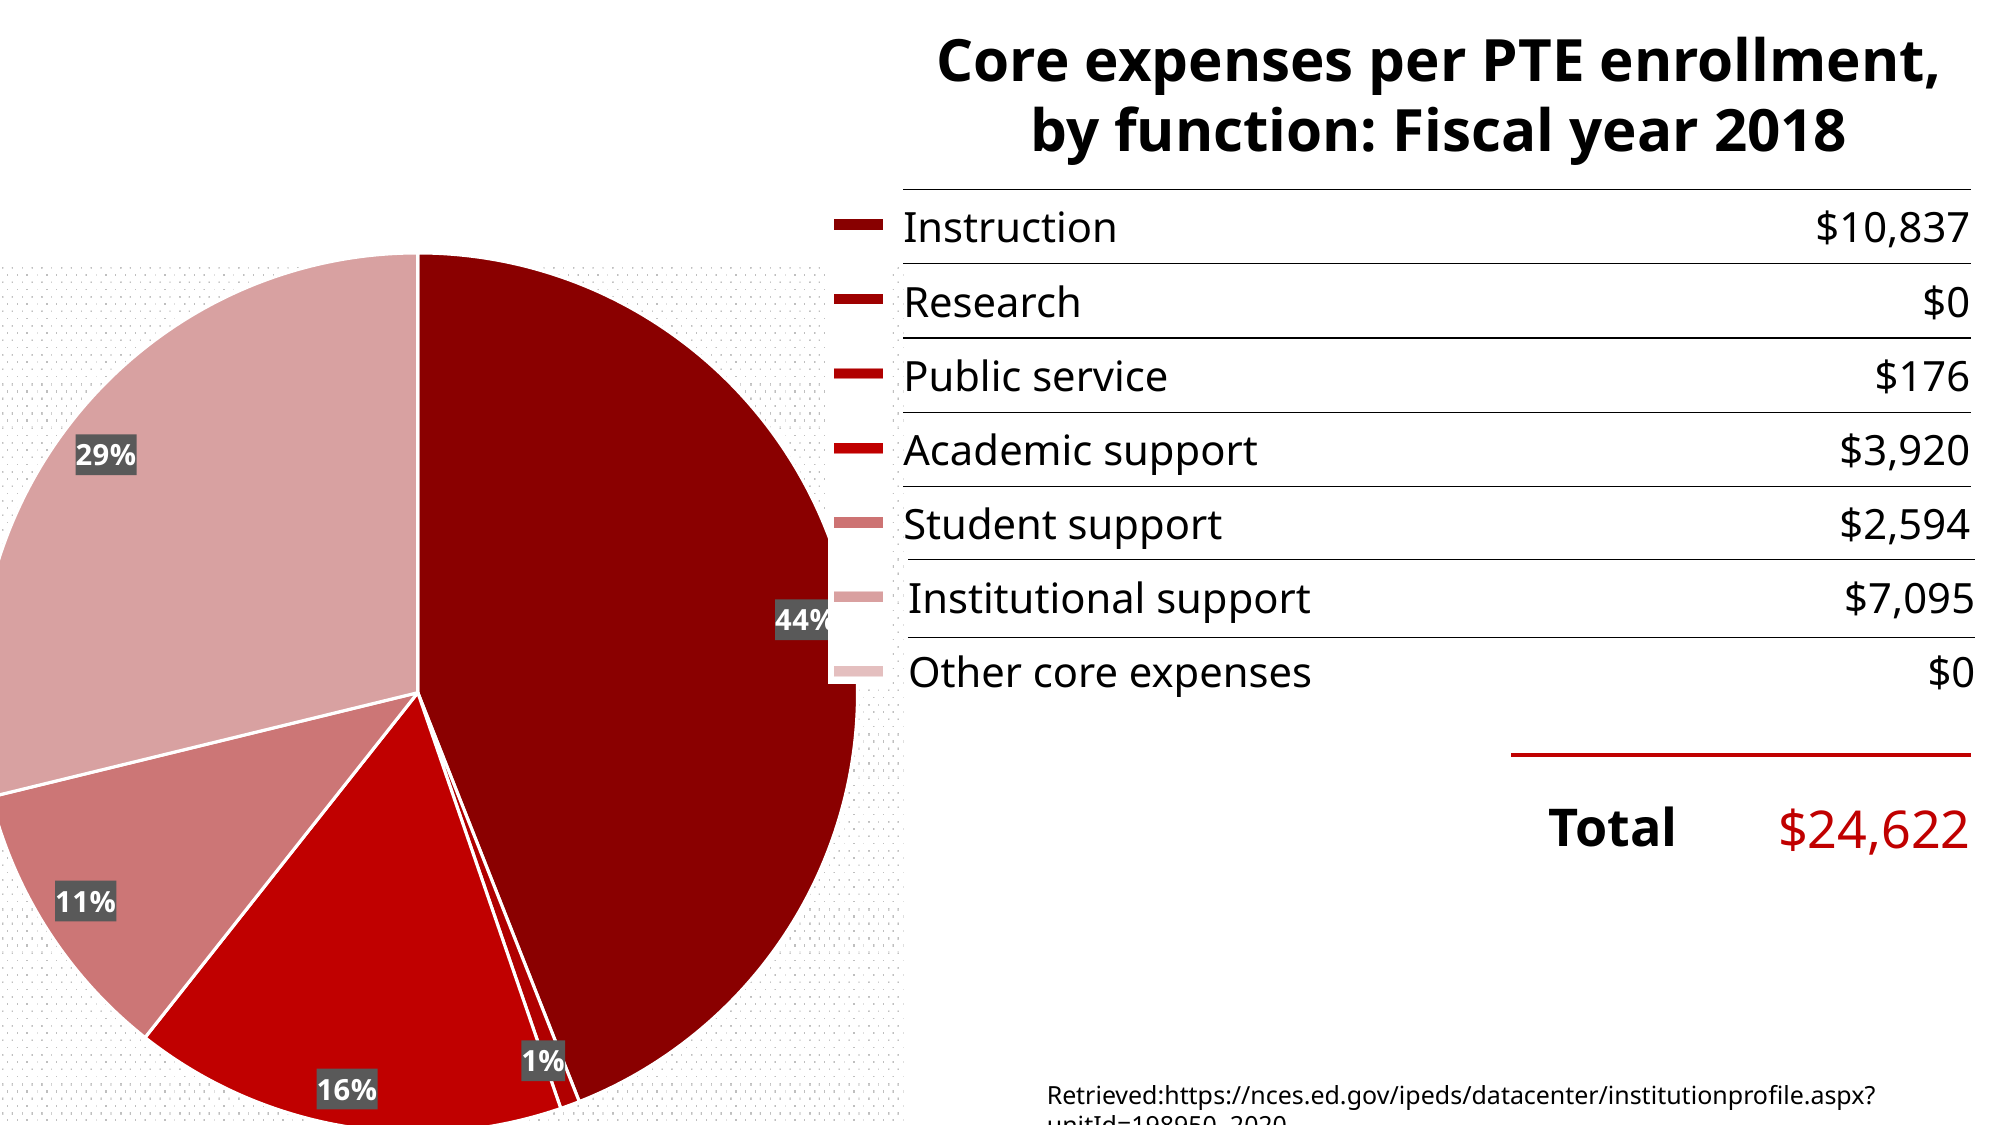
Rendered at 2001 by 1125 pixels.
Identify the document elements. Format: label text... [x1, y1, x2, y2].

text_box Retrieved:https://nces.ed.gov/ipeds/datacenter/institutionprofile.aspx?unitId=198950, 2020 [1035, 1071, 2000, 1125]
text_box $24,622 [1525, 788, 1971, 866]
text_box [903, 193, 1971, 260]
text_box Total [1549, 787, 1761, 865]
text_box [903, 342, 1971, 408]
picture [828, 206, 893, 684]
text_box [908, 559, 1976, 637]
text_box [903, 268, 1971, 334]
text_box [903, 490, 1971, 557]
text_box Core expenses per PTE enrollment, by function: Fiscal year 2018 [907, 16, 1985, 171]
chart [0, 233, 1035, 1125]
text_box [908, 638, 1976, 705]
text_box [903, 416, 1971, 483]
